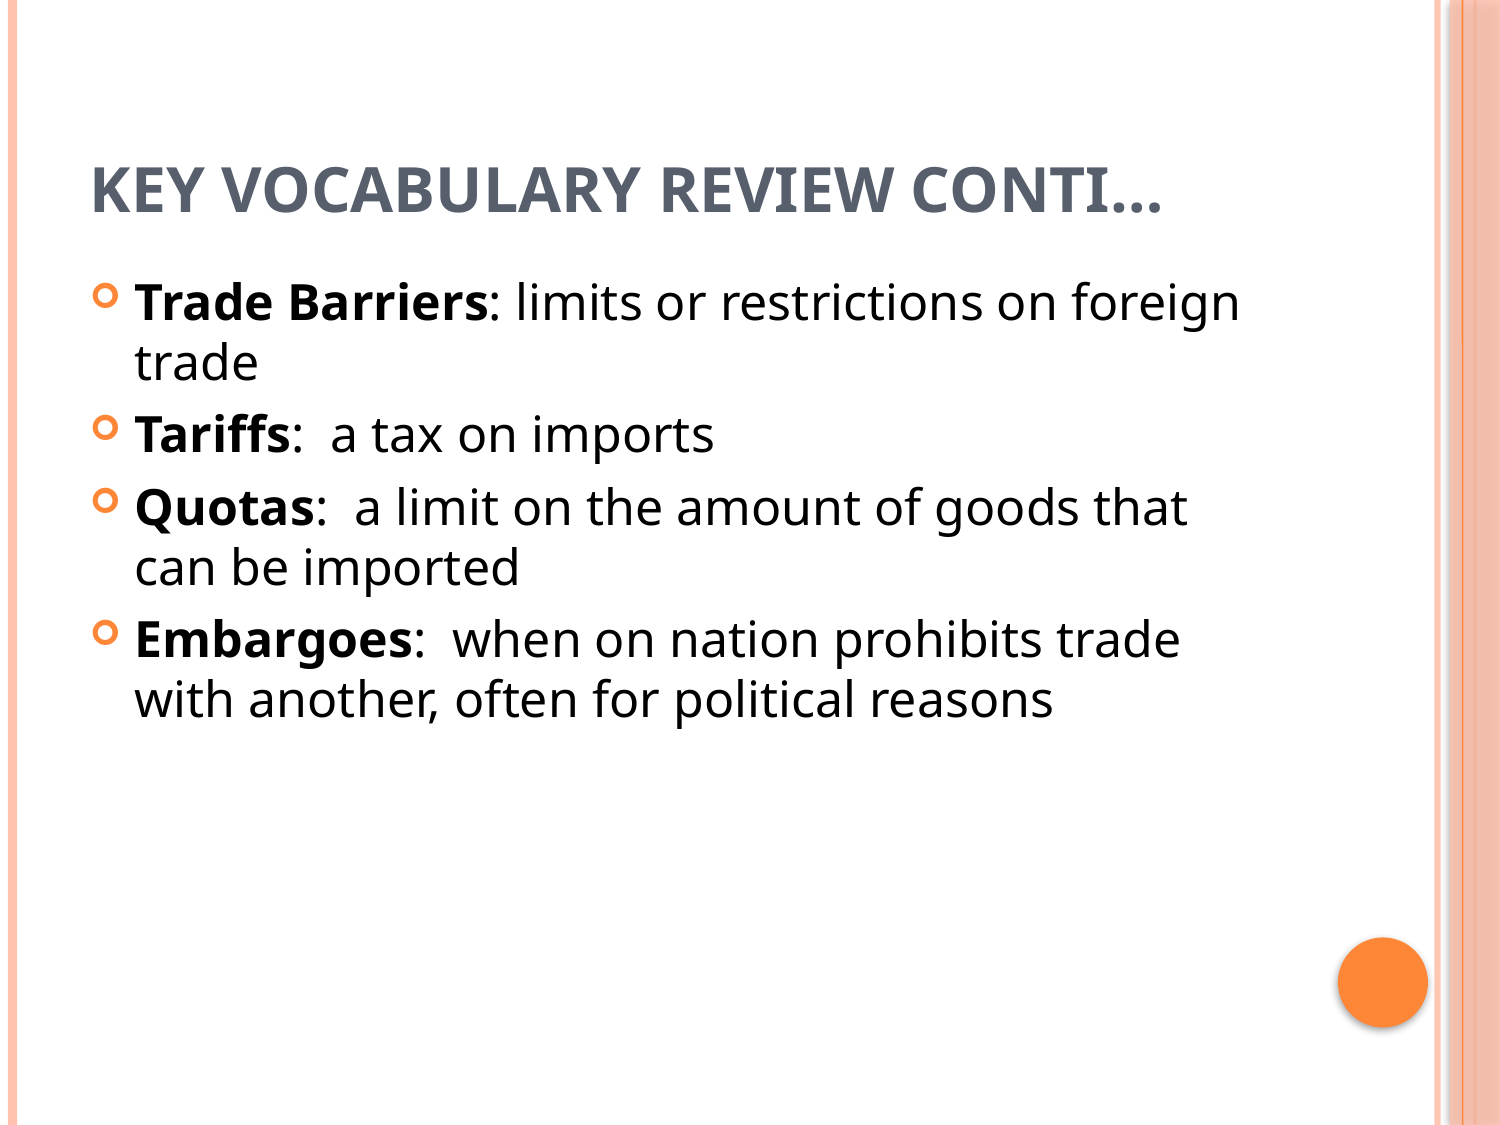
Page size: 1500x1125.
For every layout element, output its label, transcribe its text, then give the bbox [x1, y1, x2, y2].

list Trade Barriers: limits or restrictions on foreign trade Tariffs: a tax on imports Quotas: a limit on the amount of goods that can be imported Embargoes: when on nation prohibits trade with another, often for political reasons [75, 262, 1300, 1062]
title Key Vocabulary Review Conti… [75, 45, 1300, 233]
